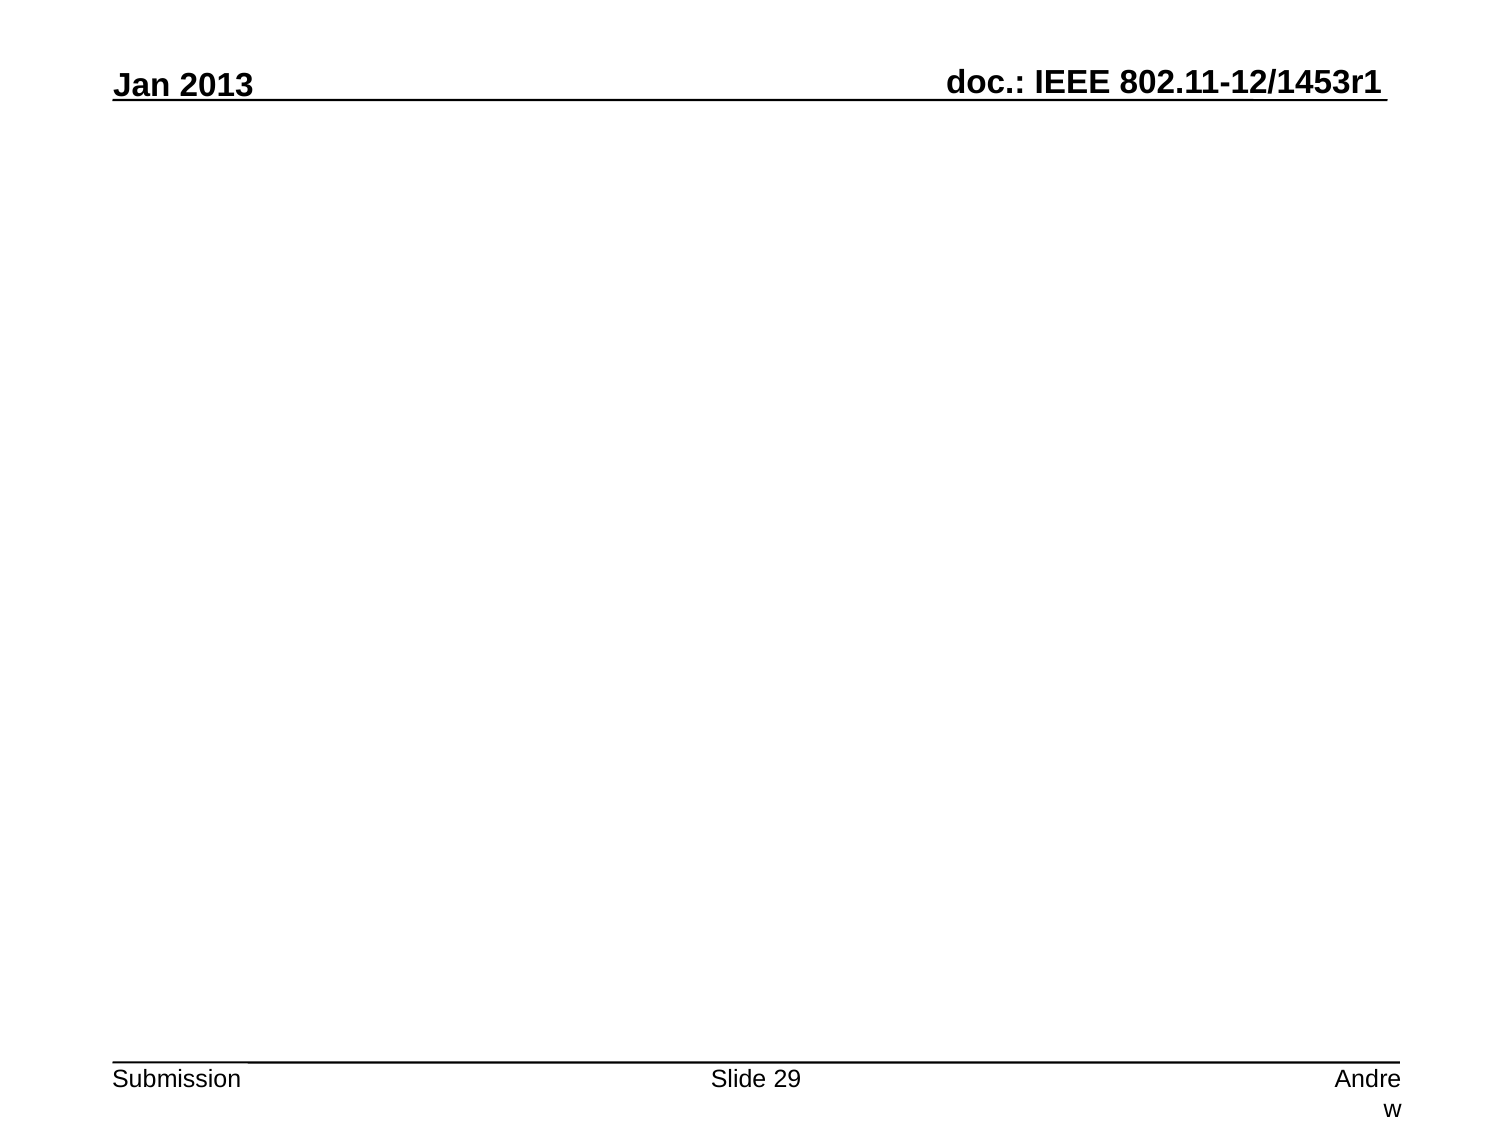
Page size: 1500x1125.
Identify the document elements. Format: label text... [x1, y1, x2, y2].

slide_number Slide 29 [709, 1061, 803, 1093]
footer Andrew Myles, Cisco [1320, 1061, 1402, 1093]
